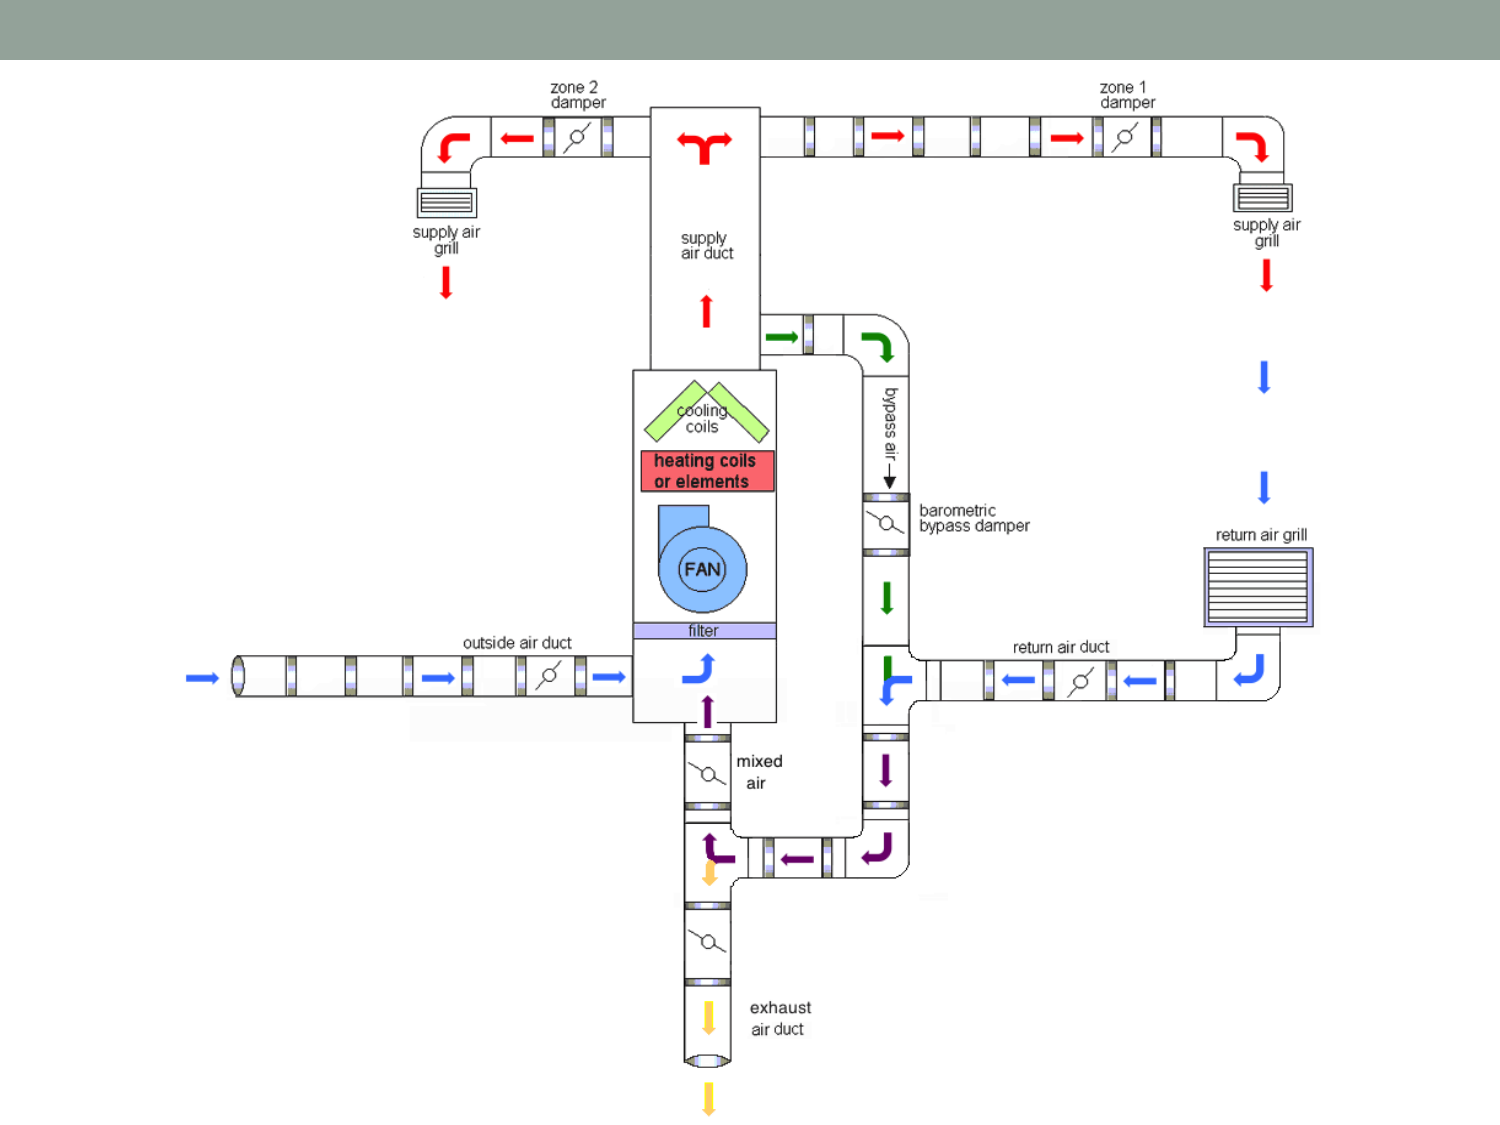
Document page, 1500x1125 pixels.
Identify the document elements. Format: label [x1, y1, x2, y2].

picture [174, 74, 1326, 1125]
